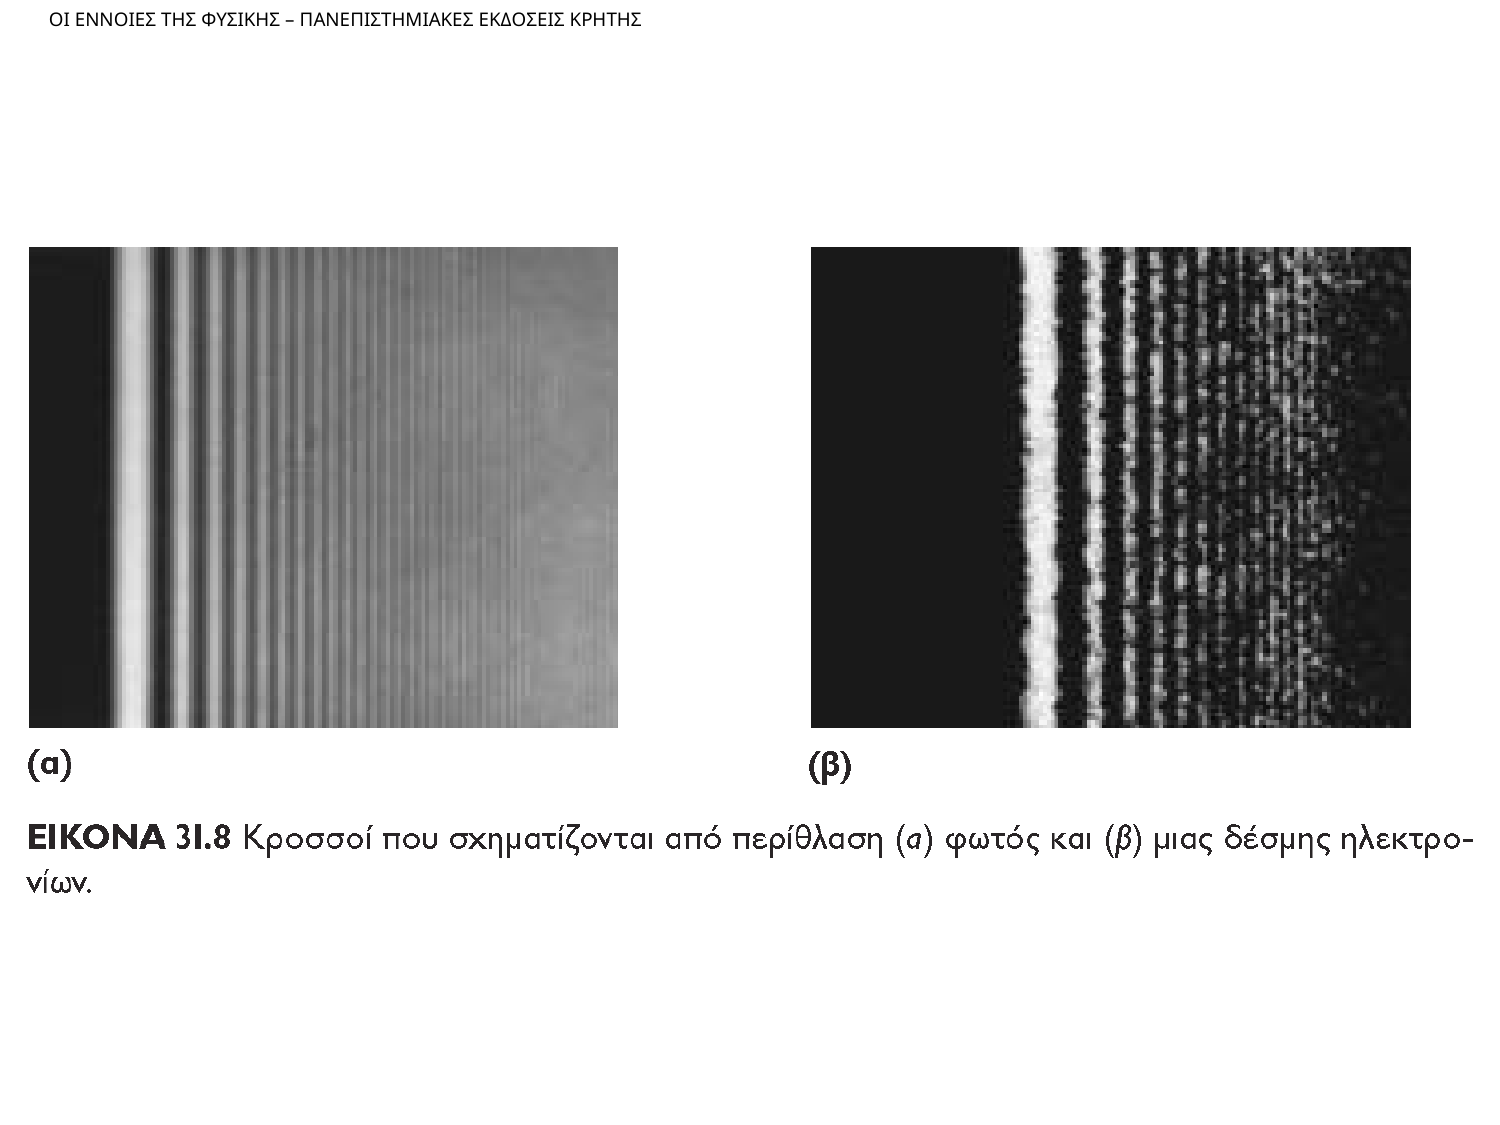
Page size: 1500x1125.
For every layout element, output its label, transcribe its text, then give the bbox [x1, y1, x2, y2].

text_box OI ENNOIEΣ THΣ ΦYΣIKHΣ – ΠANEΠIΣTHMIAKEΣ EKΔOΣEIΣ KPHTHΣ [34, 0, 657, 38]
picture [0, 219, 1500, 938]
